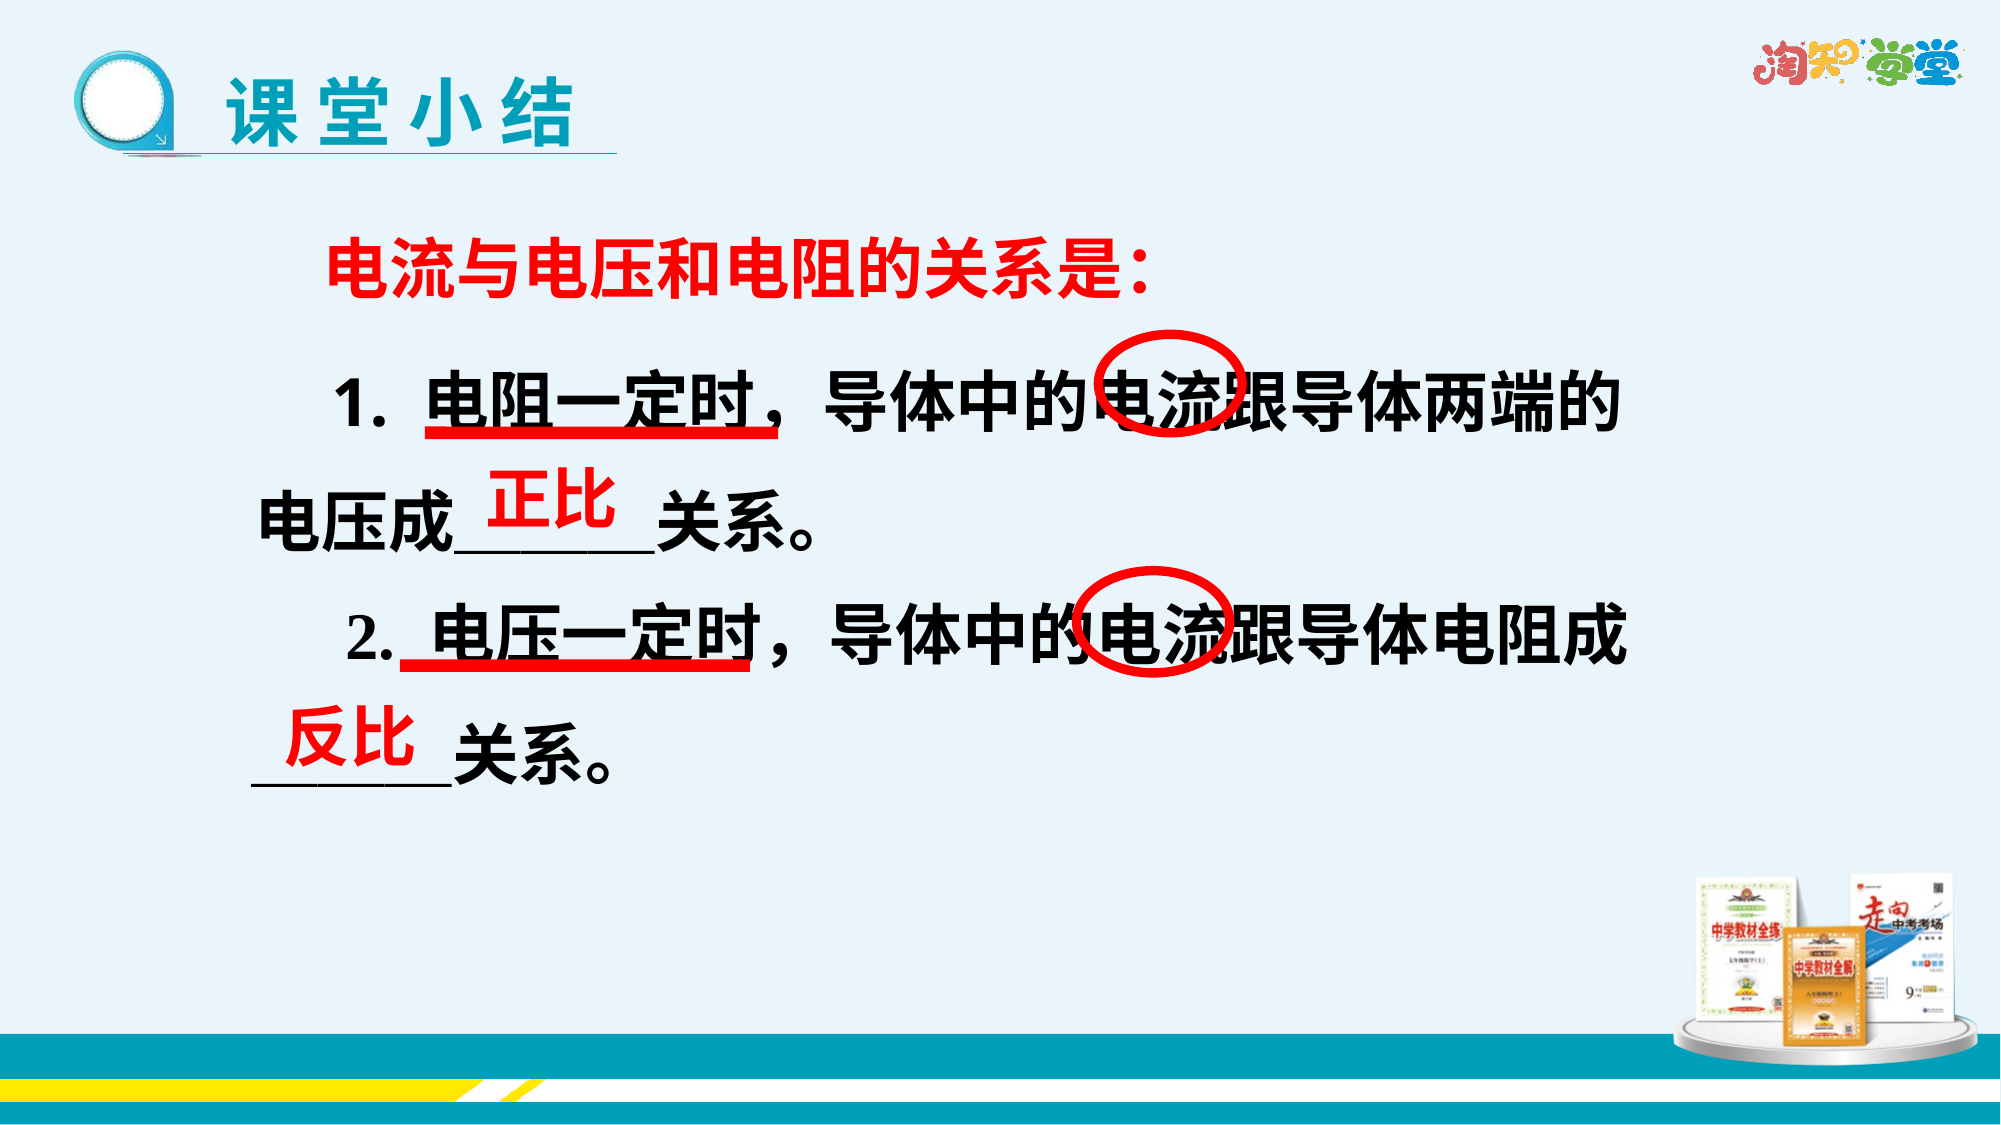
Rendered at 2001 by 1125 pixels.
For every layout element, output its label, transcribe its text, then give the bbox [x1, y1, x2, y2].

text_box 正比 [470, 449, 733, 545]
picture [1741, 26, 1973, 98]
text_box 反比 [268, 687, 532, 782]
title 电流与电压和电阻的关系是： [307, 203, 1293, 312]
text_box [1076, 570, 1230, 673]
picture [0, 805, 2001, 1125]
text_box 2. 电压一定时，导体中的电流跟导体电阻成＿＿＿关系。 [237, 545, 1646, 820]
text_box [1098, 334, 1243, 433]
text_box 1. 电阻一定时，导体中的电流跟导体两端的电压成＿＿＿关系。 [202, 312, 1675, 563]
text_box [74, 22, 617, 188]
